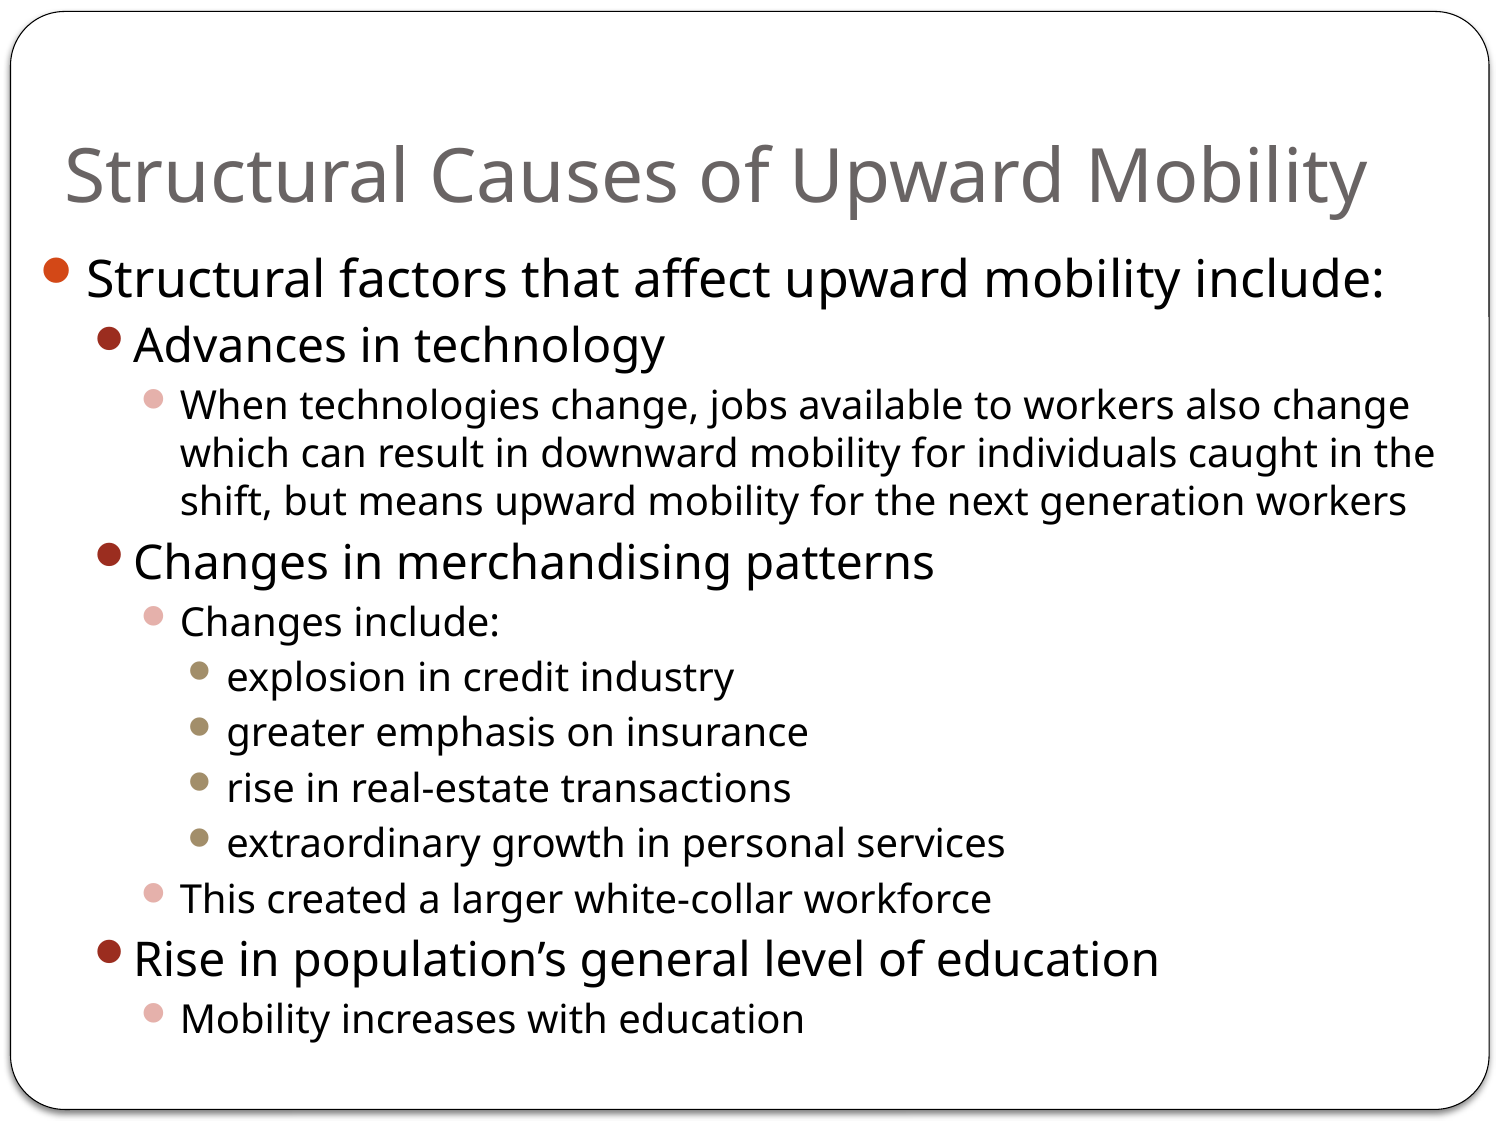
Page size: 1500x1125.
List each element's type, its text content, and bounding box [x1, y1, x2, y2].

list Structural factors that affect upward mobility include: Advances in technology When technologies change, jobs available to workers also change which can result in downward mobility for individuals caught in the shift, but means upward mobility for the next generation workers Changes in merchandising patterns Changes include: explosion in credit industry greater emphasis on insurance rise in real-estate transactions extraordinary growth in personal services This created a larger white-collar workforce Rise in population’s general level of education Mobility increases with education [24, 237, 1463, 1100]
title Structural Causes of Upward Mobility [50, 45, 1425, 233]
